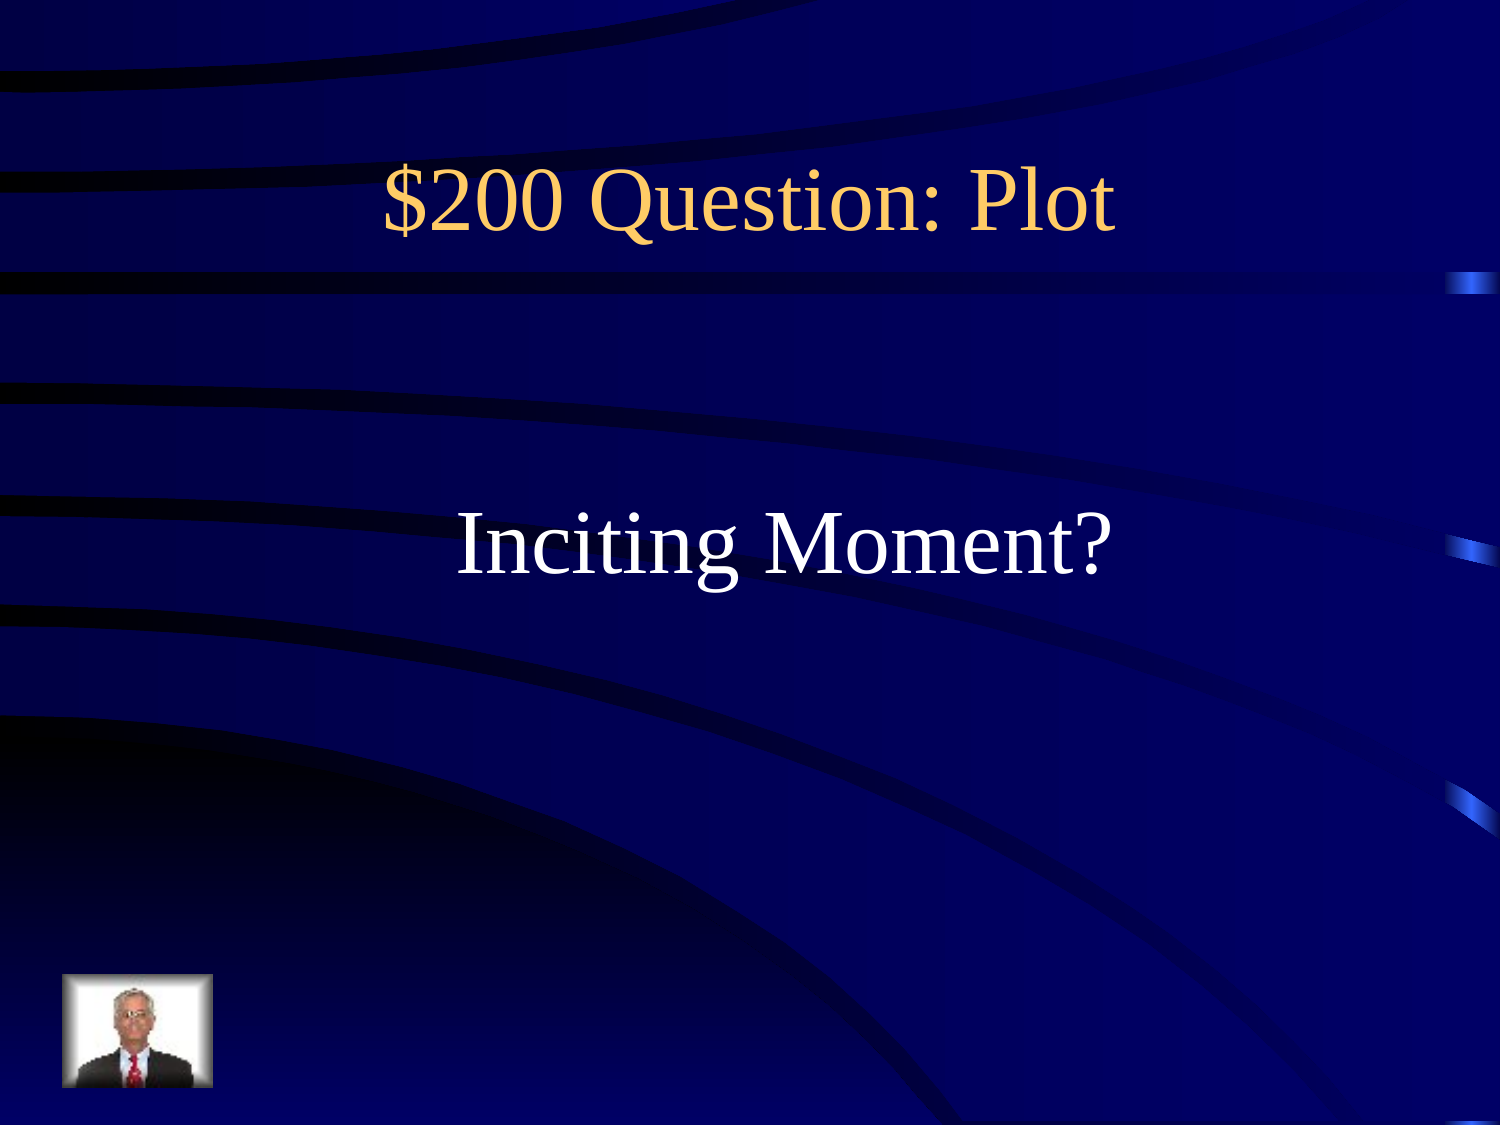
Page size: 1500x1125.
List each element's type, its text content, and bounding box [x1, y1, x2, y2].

title $200 Question: Plot [112, 99, 1388, 288]
picture [62, 974, 213, 1088]
text_box Inciting Moment? [440, 474, 1131, 600]
